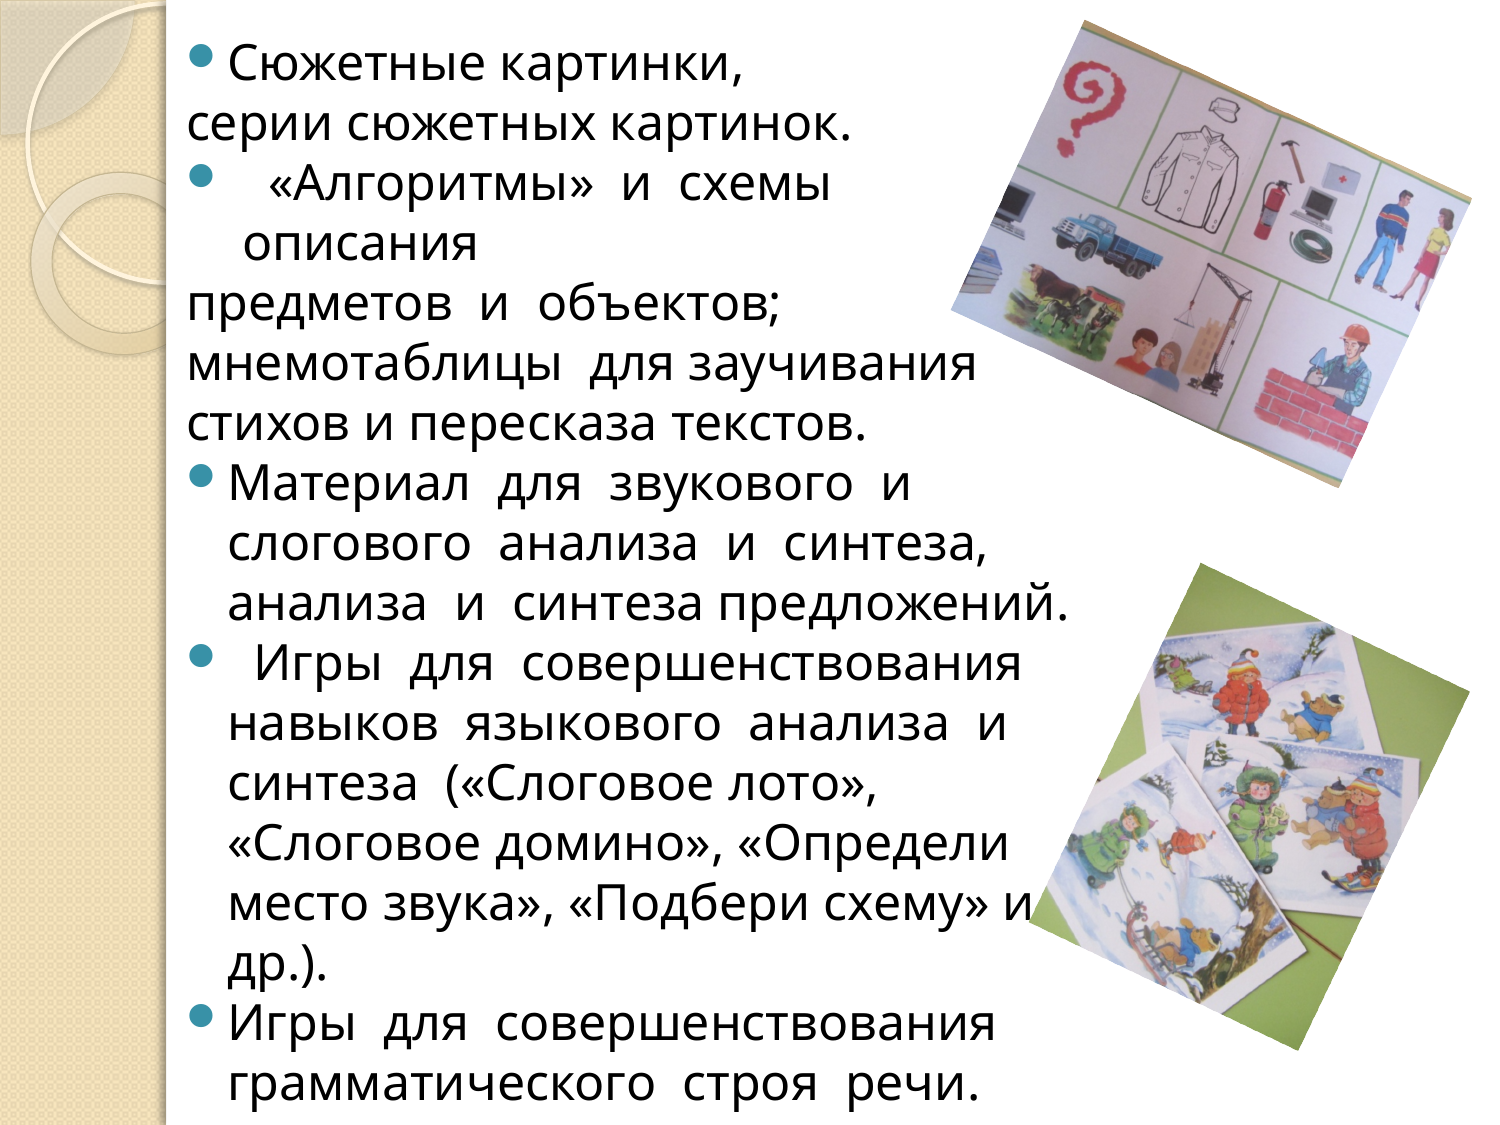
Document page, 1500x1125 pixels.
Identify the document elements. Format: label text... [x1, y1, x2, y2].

list Сюжетные картинки, серии сюжетных картинок. «Алгоритмы» и схемы описания предметов и объектов; мнемотаблицы для заучивания стихов и пересказа текстов. Материал для звукового и слогового анализа и синтеза, анализа и синтеза предложений. Игры для совершенствования навыков языкового анализа и синтеза («Слоговое лото», «Слоговое домино», «Определи место звука», «Подбери схему» и др.). Игры для совершенствования грамматического строя речи. [171, 23, 1102, 1083]
picture [951, 20, 1472, 488]
picture [1029, 563, 1469, 1050]
